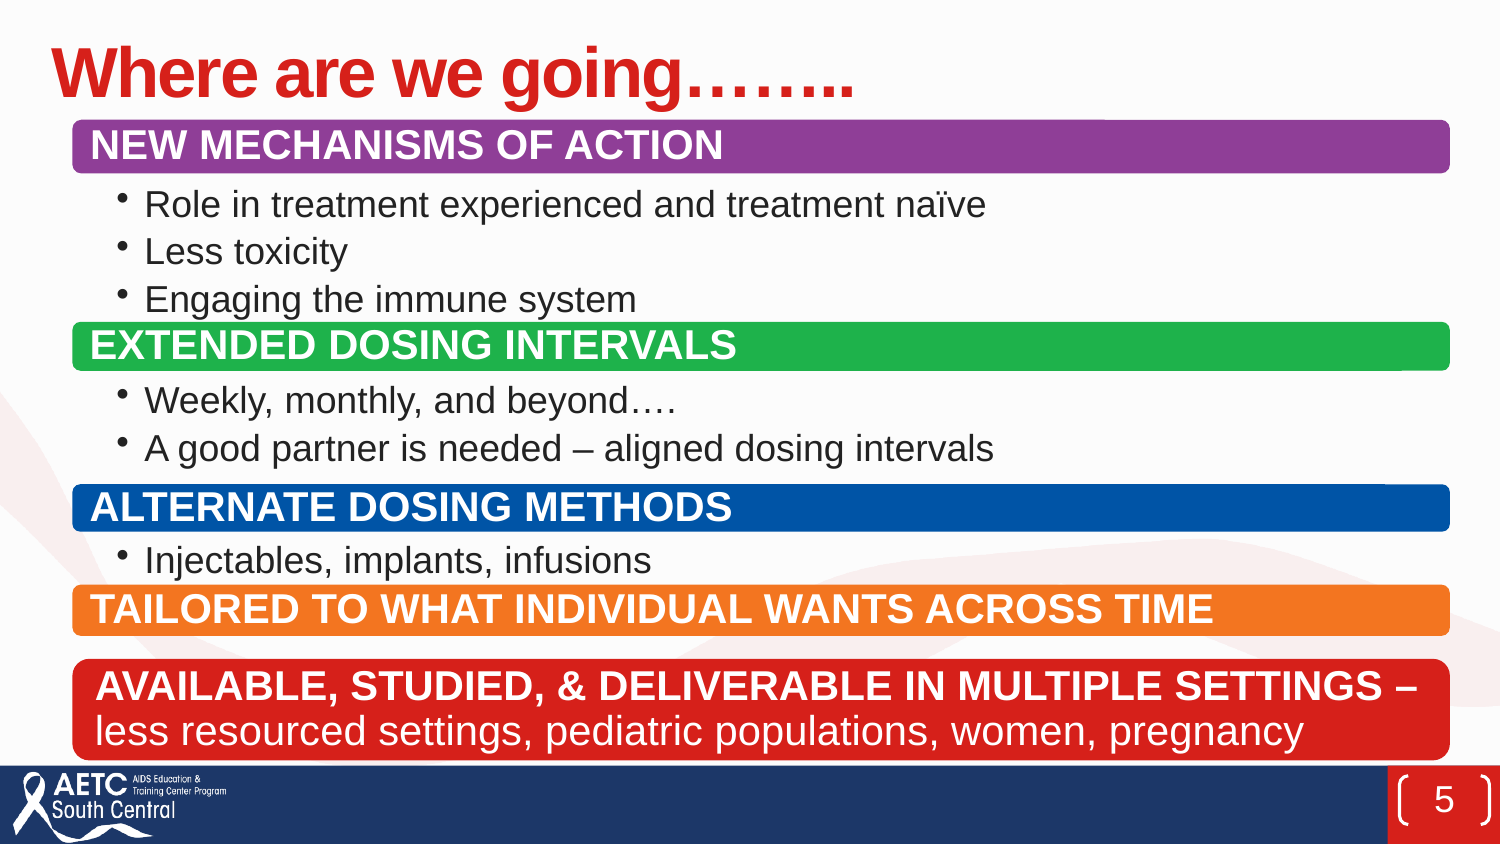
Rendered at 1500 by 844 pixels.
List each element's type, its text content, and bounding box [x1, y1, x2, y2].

slide_number 5 [1397, 774, 1492, 827]
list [71, 119, 1451, 763]
title Where are we going…….. [36, 19, 1401, 120]
picture [12, 770, 227, 844]
